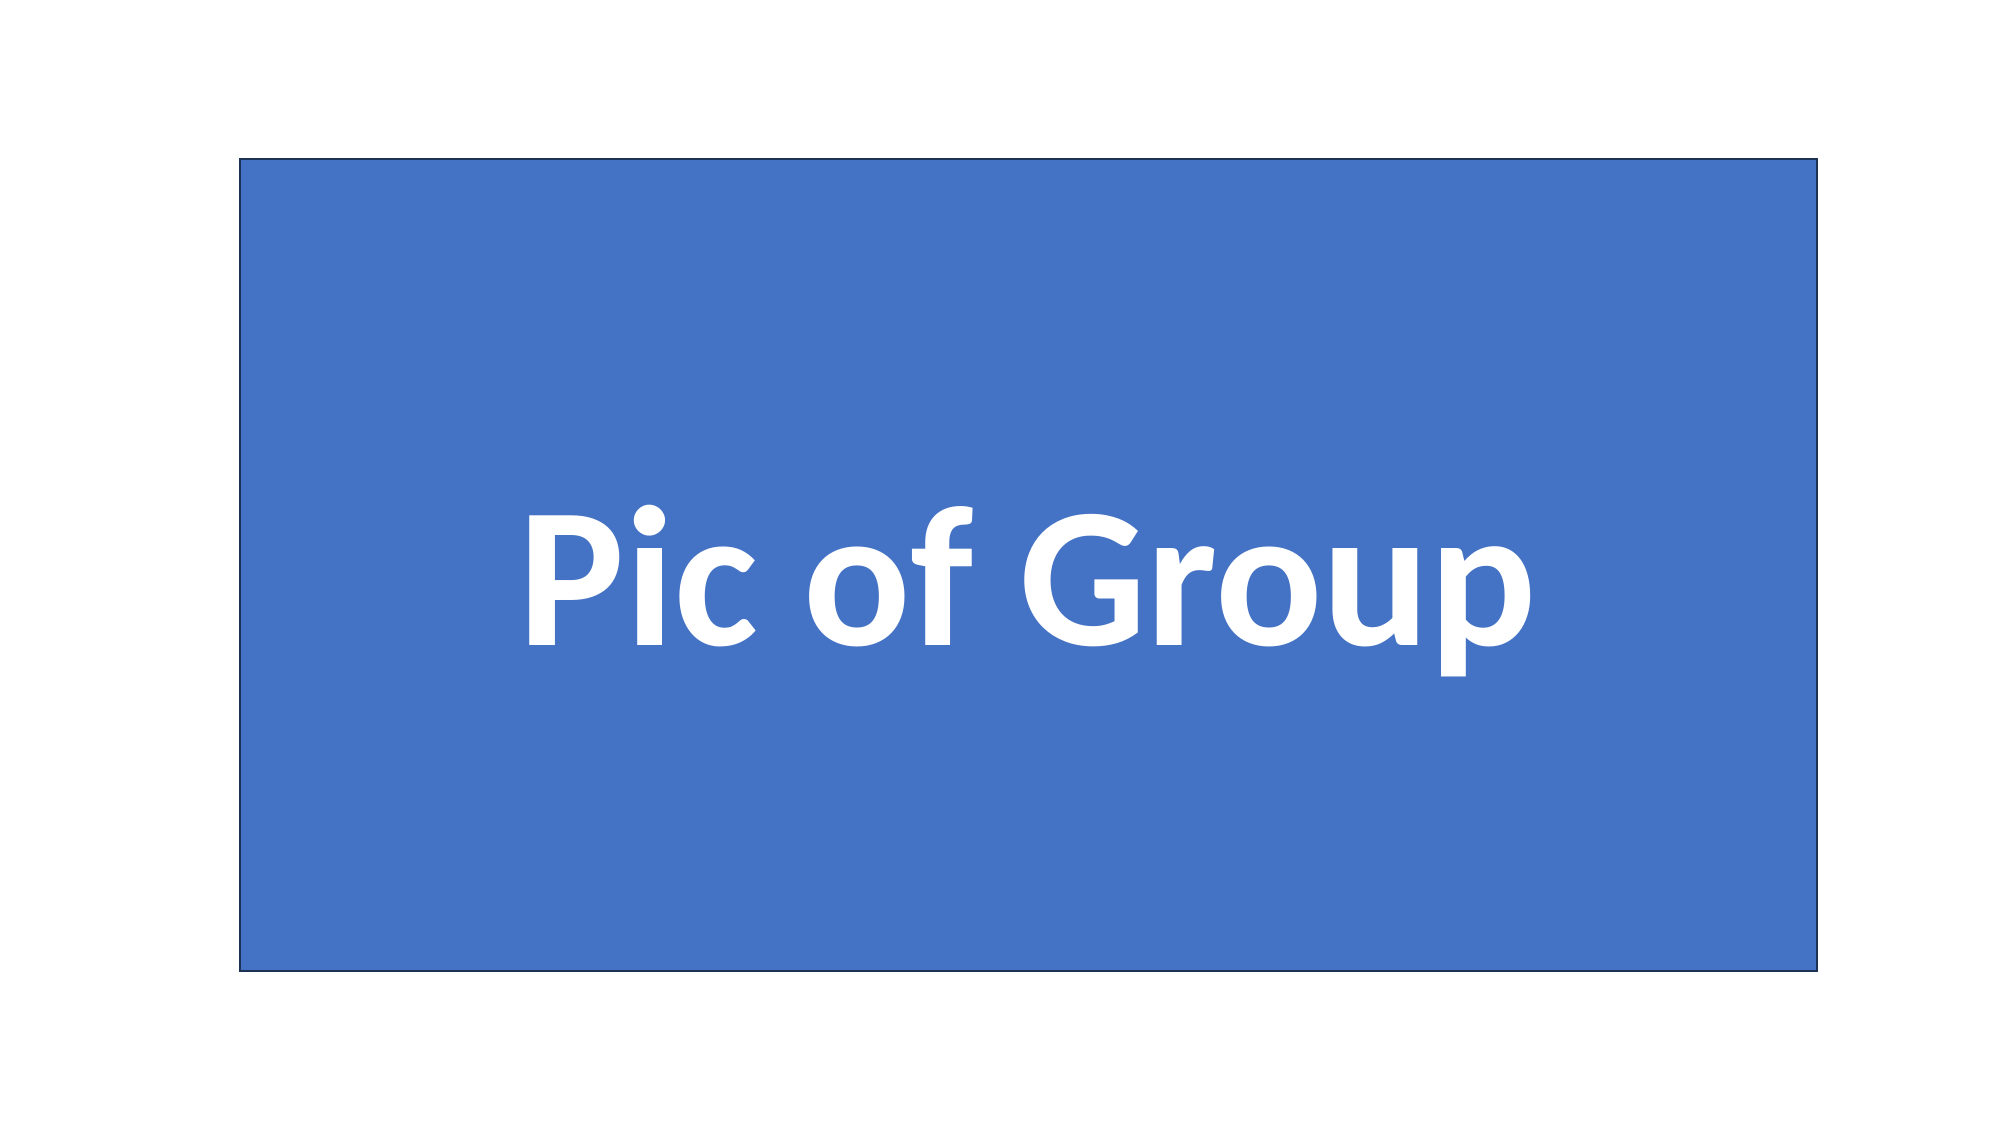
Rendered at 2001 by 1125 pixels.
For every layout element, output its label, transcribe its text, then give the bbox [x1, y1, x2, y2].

text_box Pic of Group [239, 158, 1818, 972]
